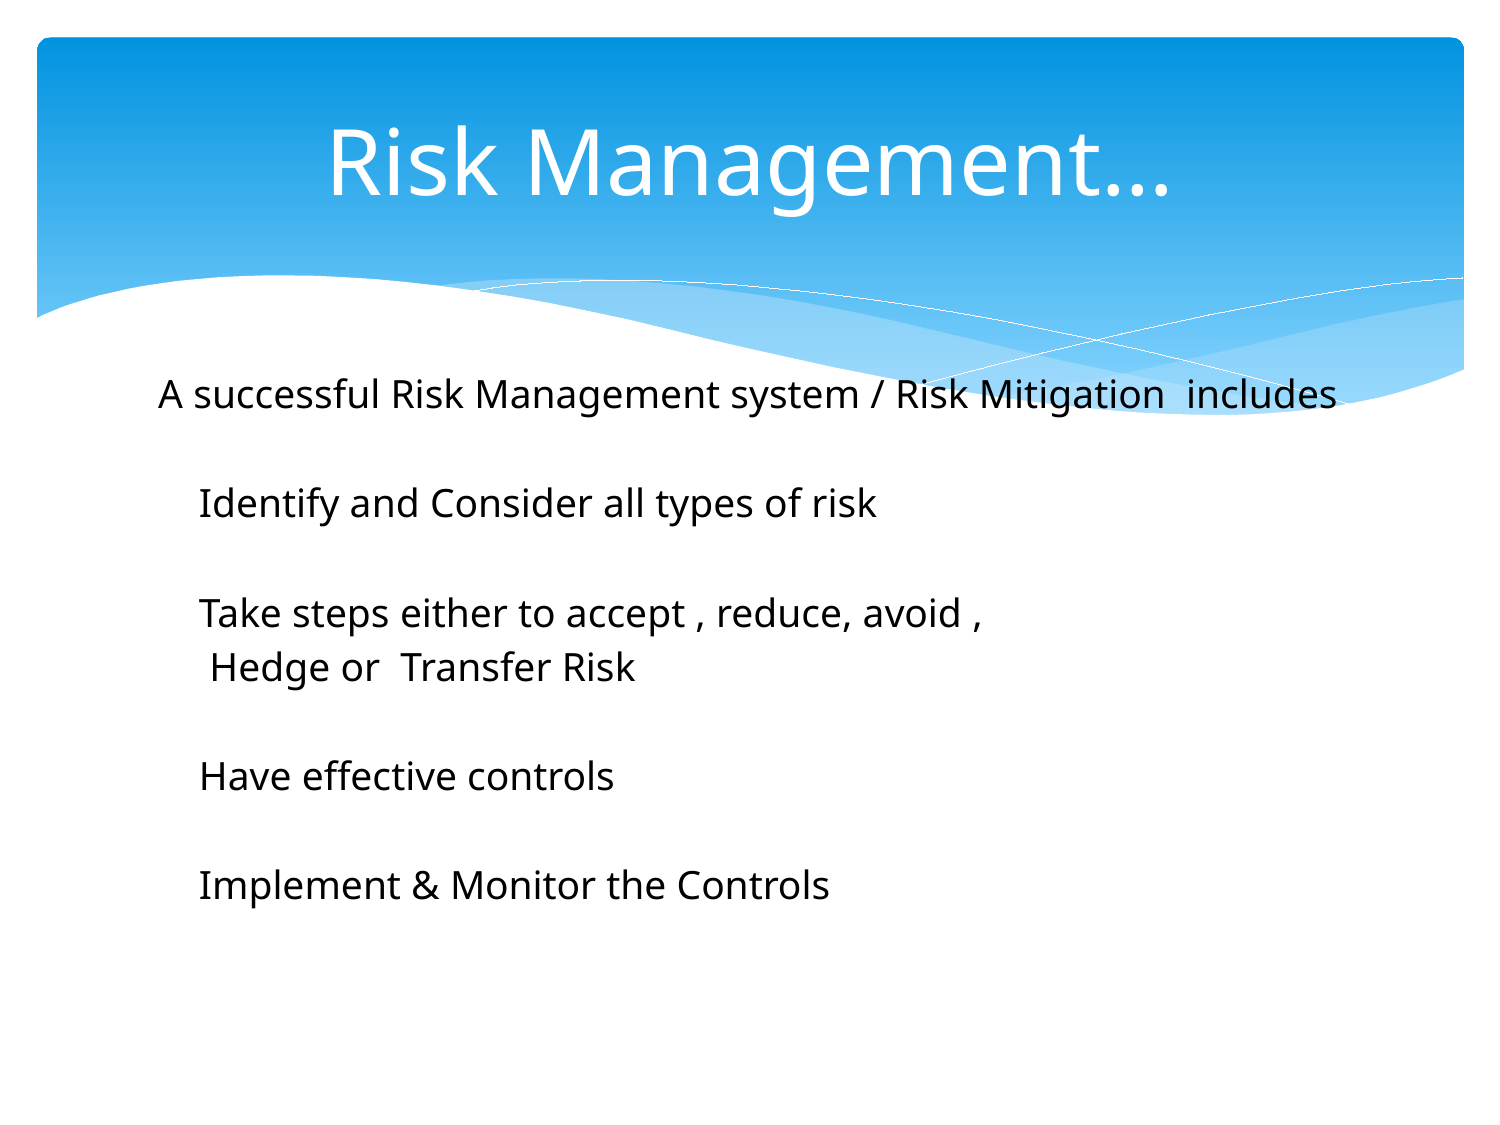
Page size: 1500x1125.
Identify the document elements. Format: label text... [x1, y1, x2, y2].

list A successful Risk Management system / Risk Mitigation includes Identify and Consider all types of risk Take steps either to accept , reduce, avoid , Hedge or Transfer Risk Have effective controls Implement & Monitor the Controls [143, 362, 1359, 1005]
title Risk Management… [75, 55, 1425, 261]
